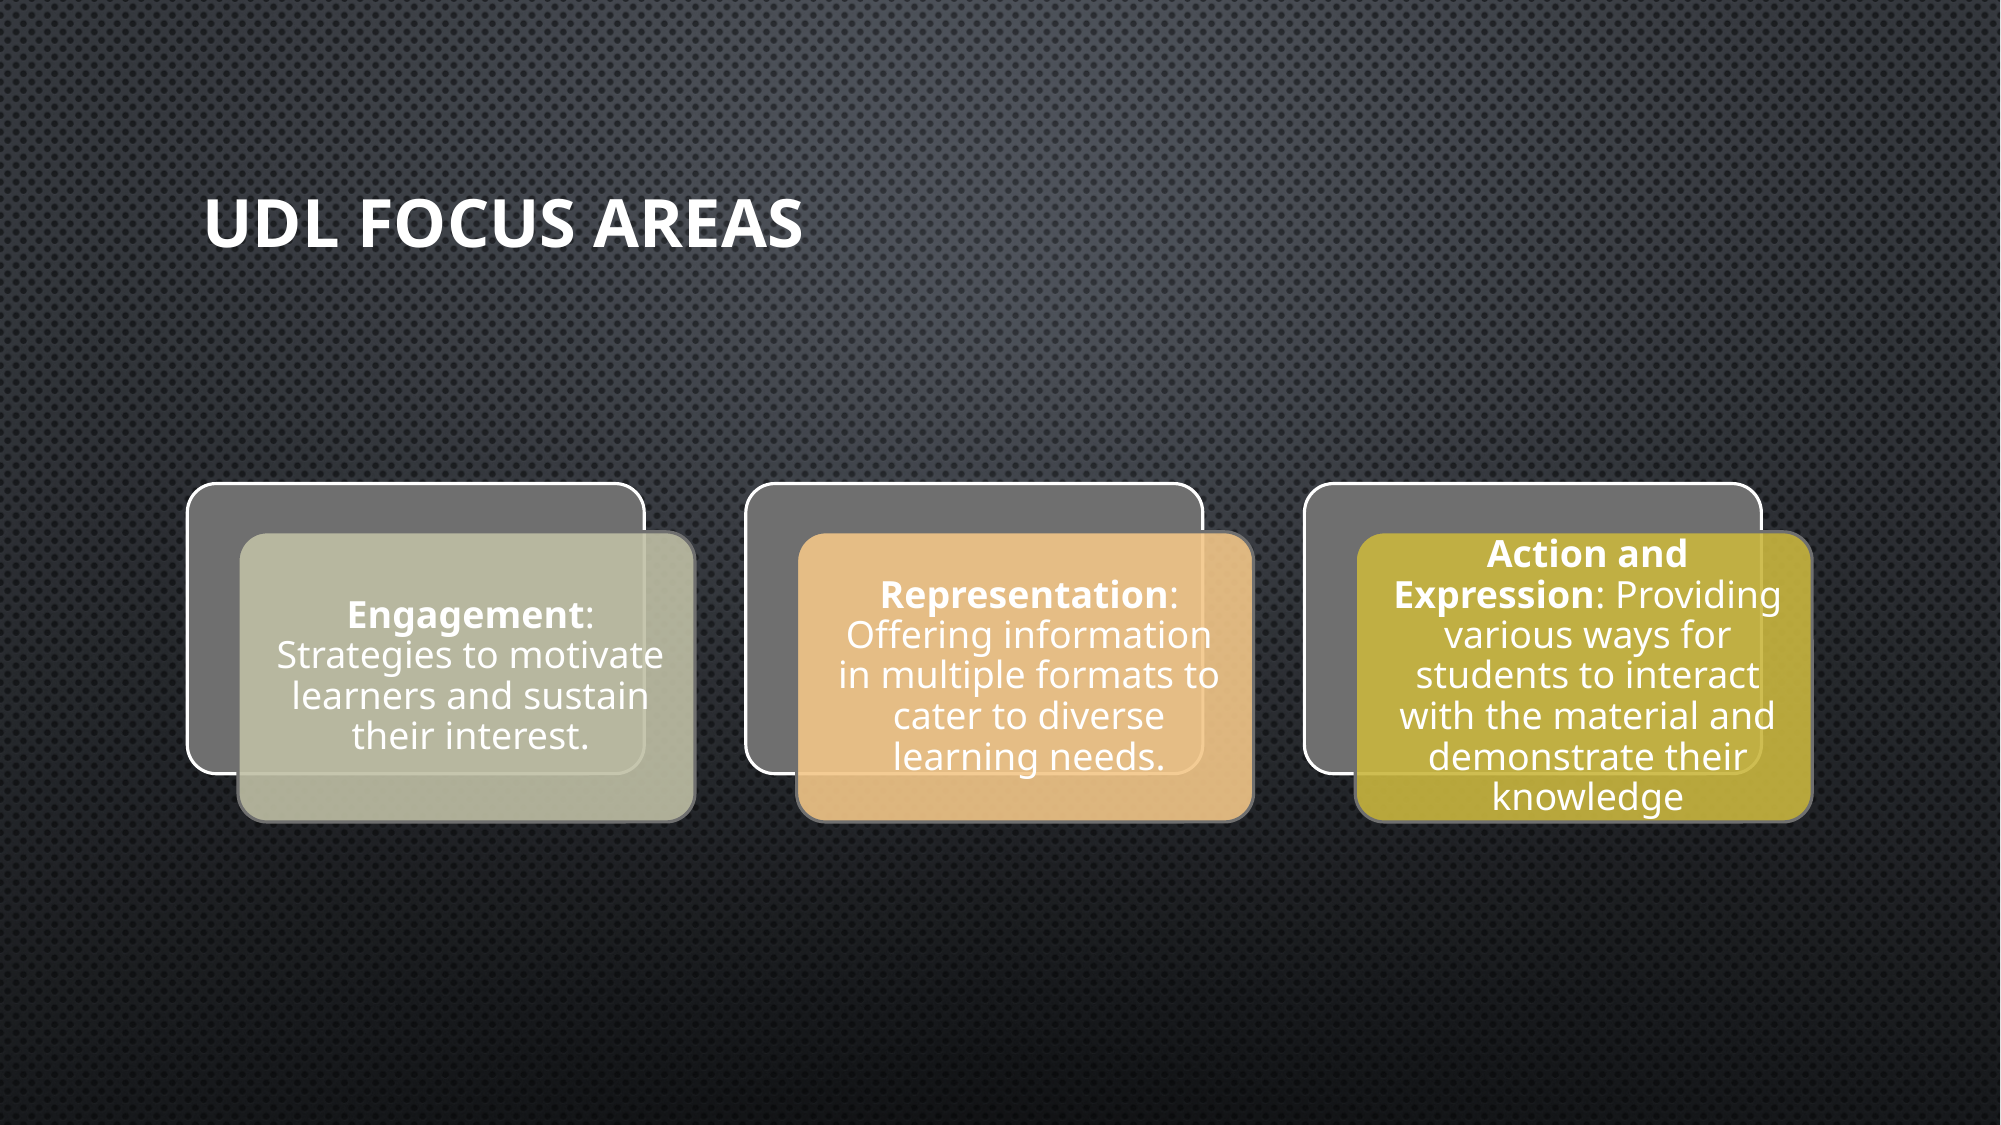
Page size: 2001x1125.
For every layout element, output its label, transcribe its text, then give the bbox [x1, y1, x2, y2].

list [186, 374, 1813, 931]
title UDL Focus Areas [187, 99, 1813, 341]
